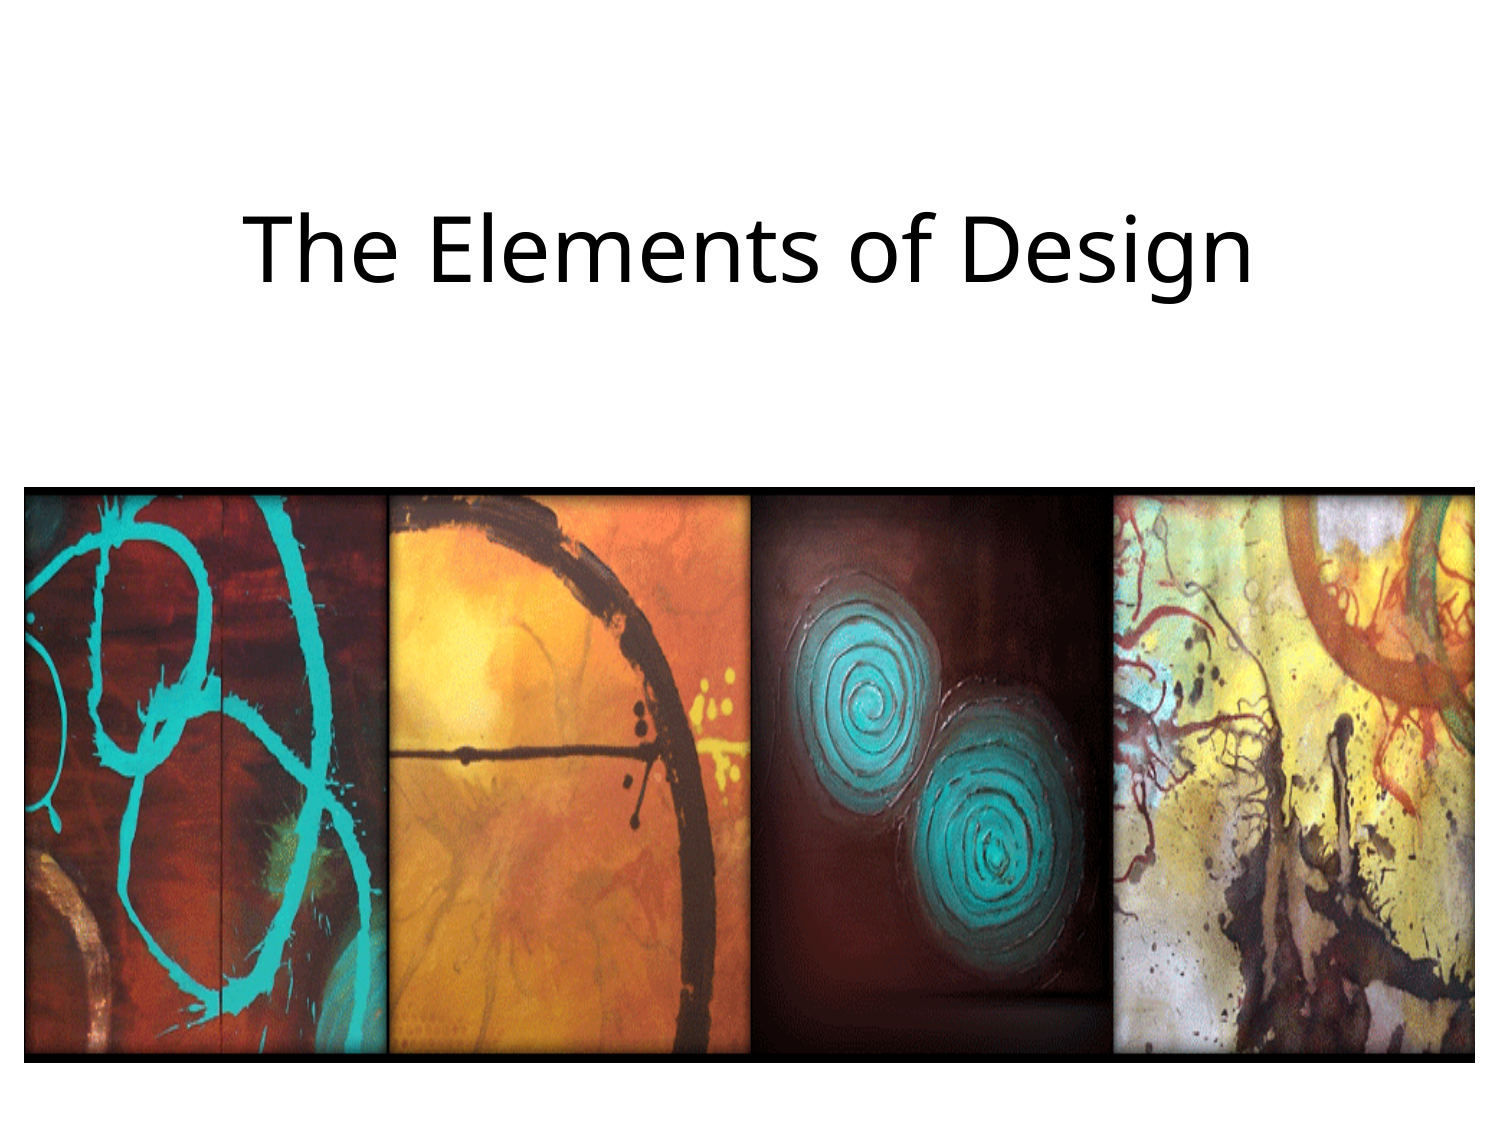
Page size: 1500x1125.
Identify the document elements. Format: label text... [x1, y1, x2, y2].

picture [24, 487, 1476, 1063]
title The Elements of Design [112, 125, 1388, 367]
